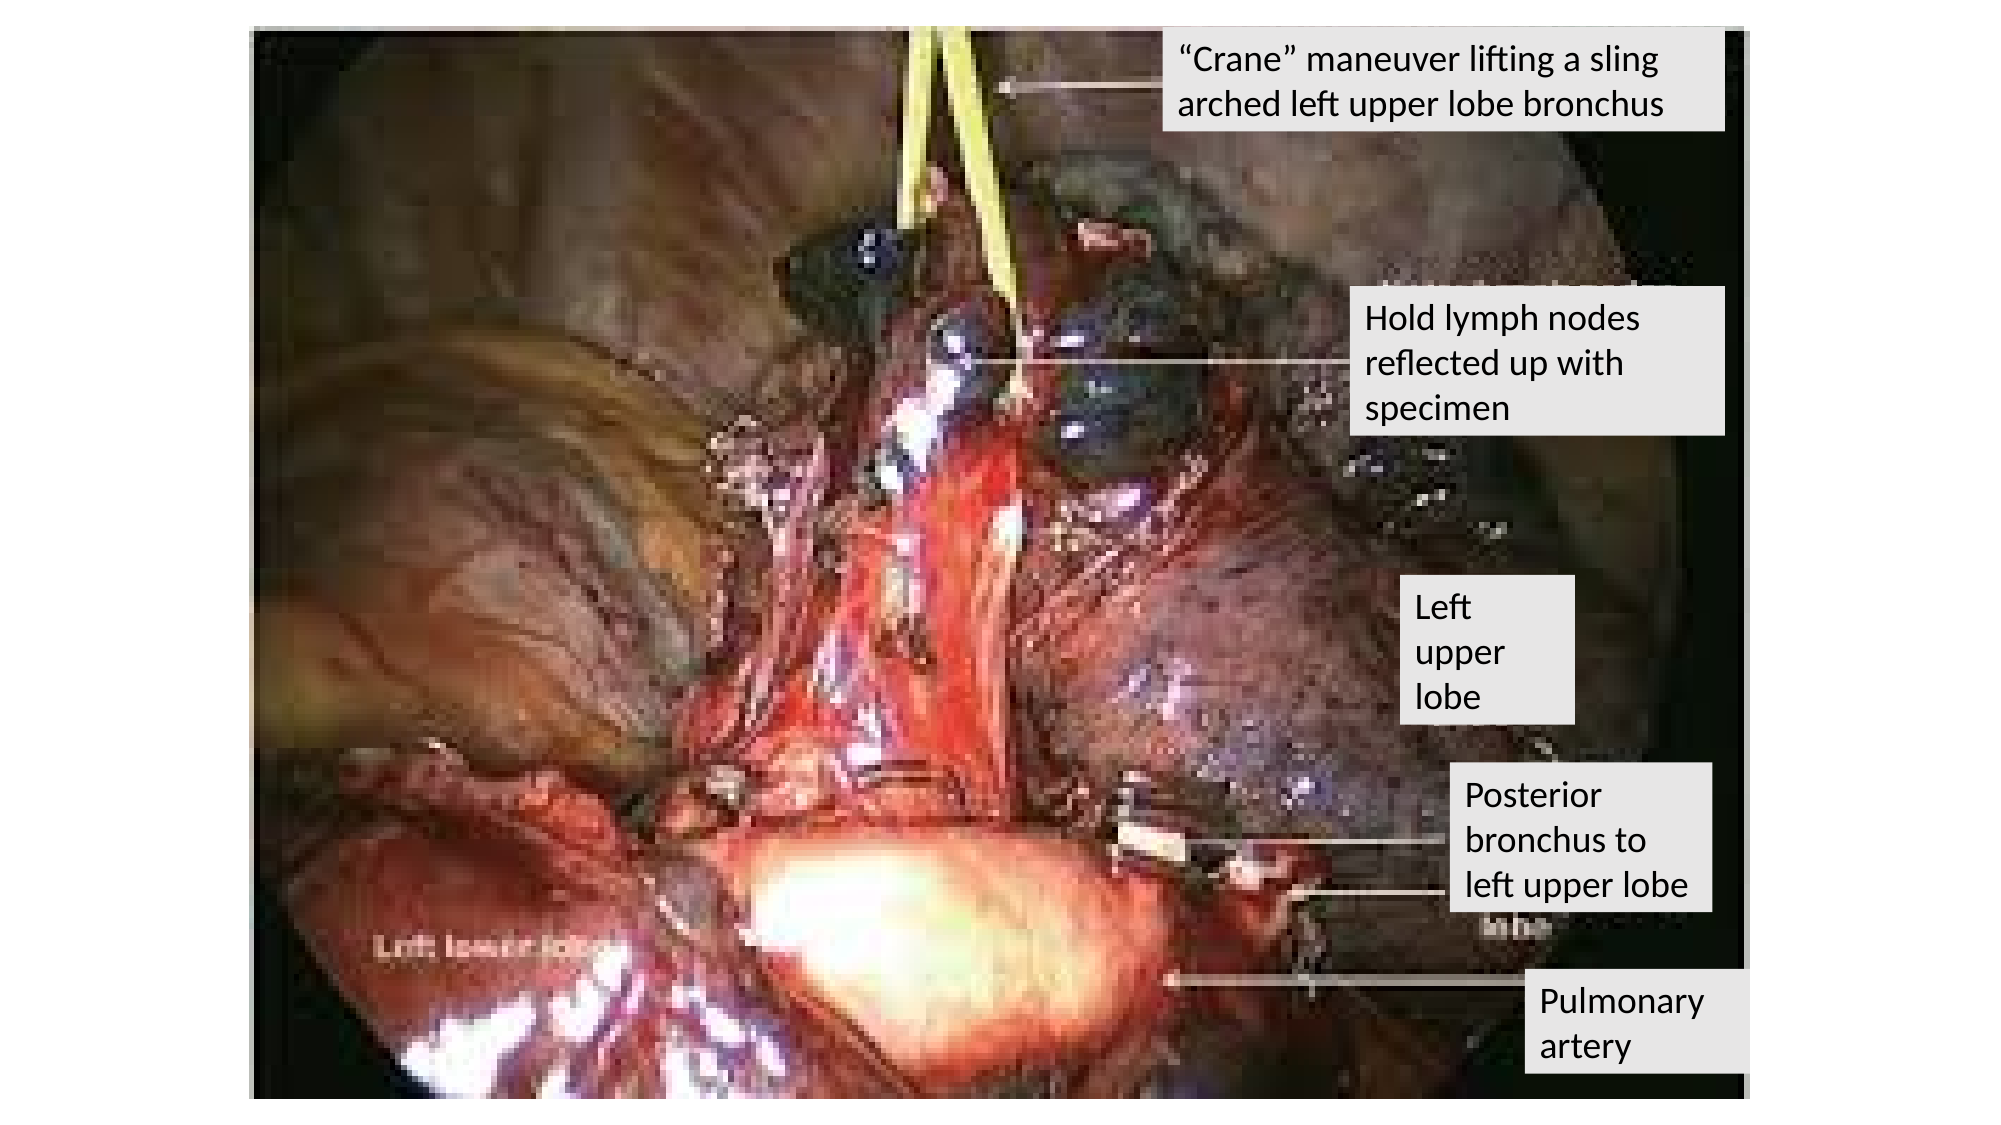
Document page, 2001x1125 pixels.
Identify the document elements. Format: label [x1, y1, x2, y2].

picture [249, 26, 1750, 1099]
